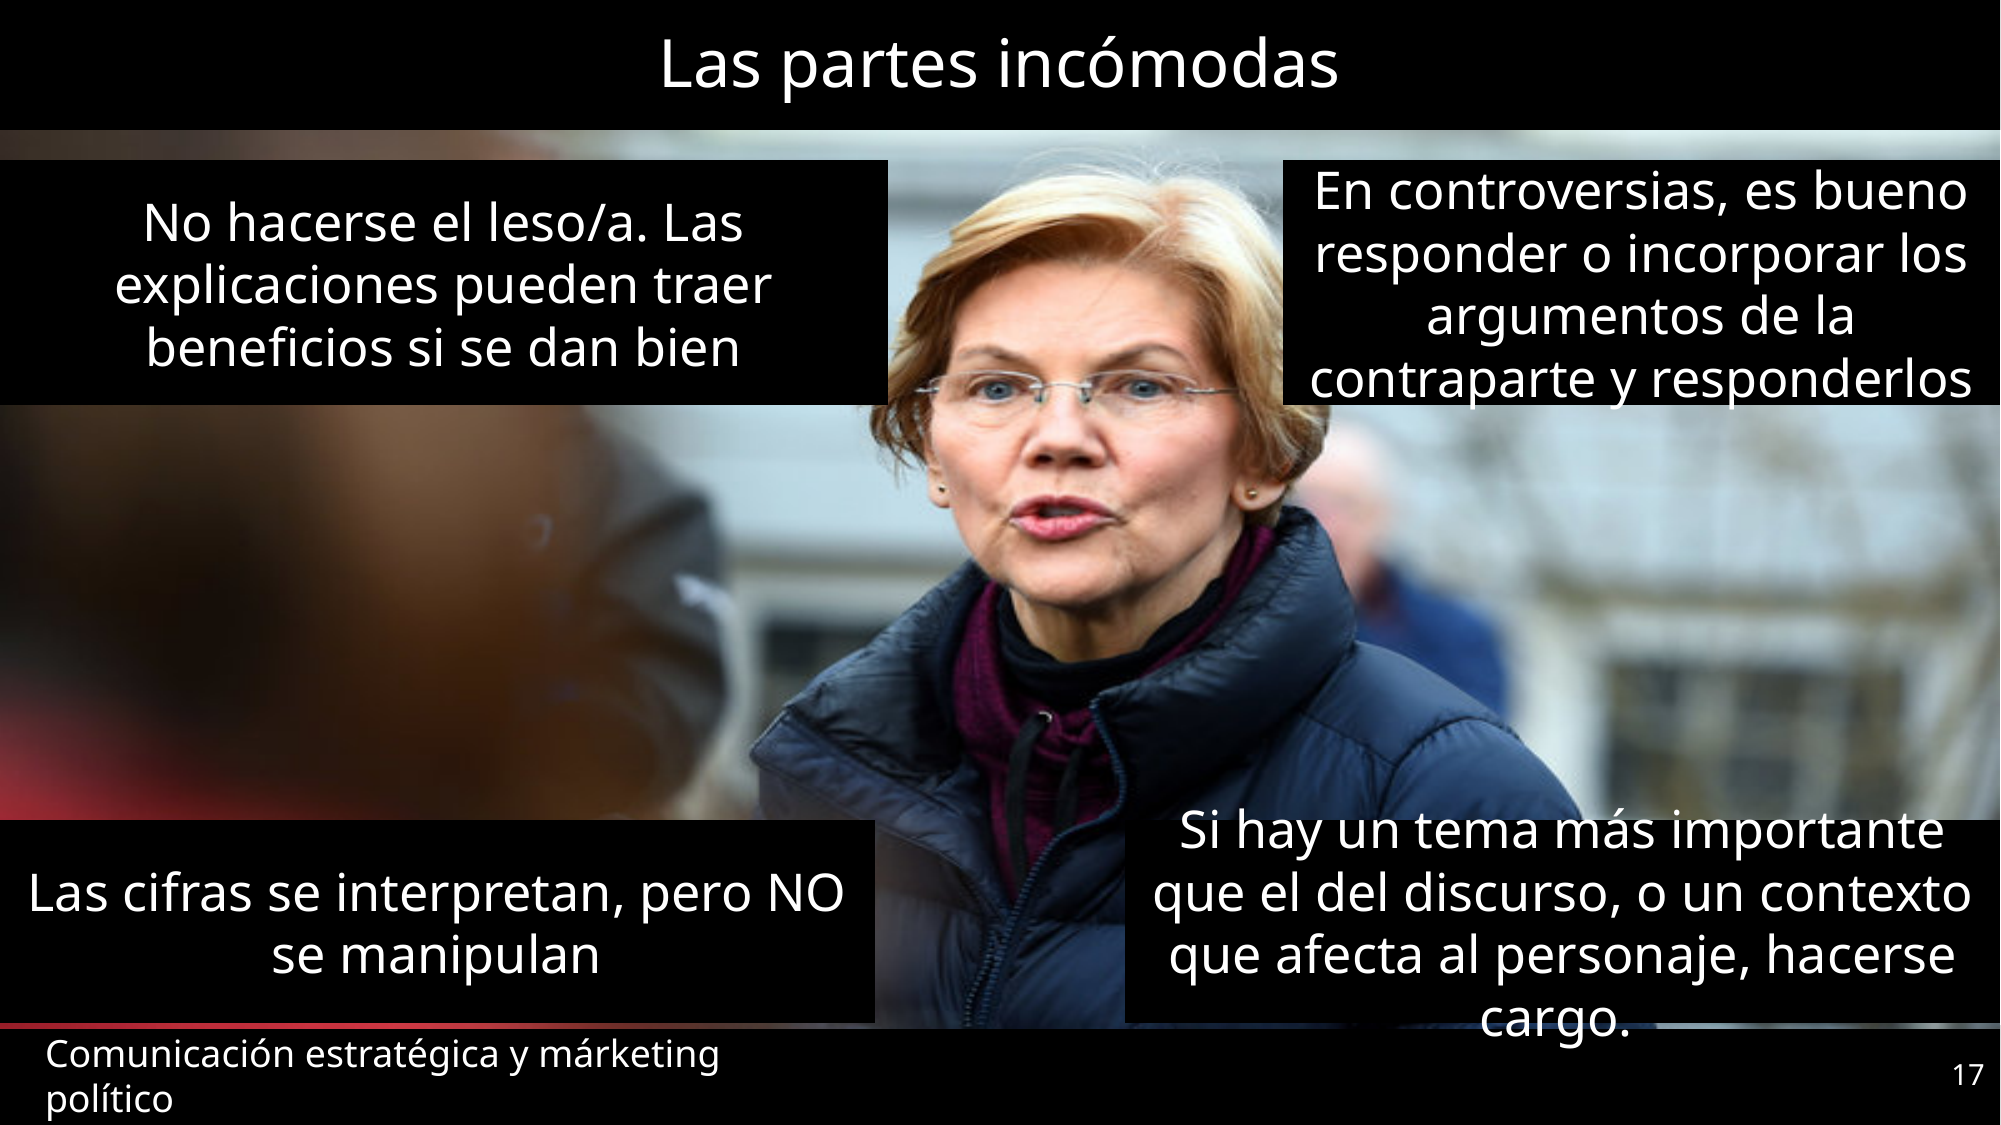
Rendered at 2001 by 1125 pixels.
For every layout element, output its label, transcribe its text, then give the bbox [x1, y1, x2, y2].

footer Comunicación estratégica y márketing político [30, 1045, 871, 1105]
slide_number 17 [1550, 1045, 2000, 1106]
title Las partes incómodas [0, 1, 2000, 130]
picture [0, 130, 2000, 1029]
